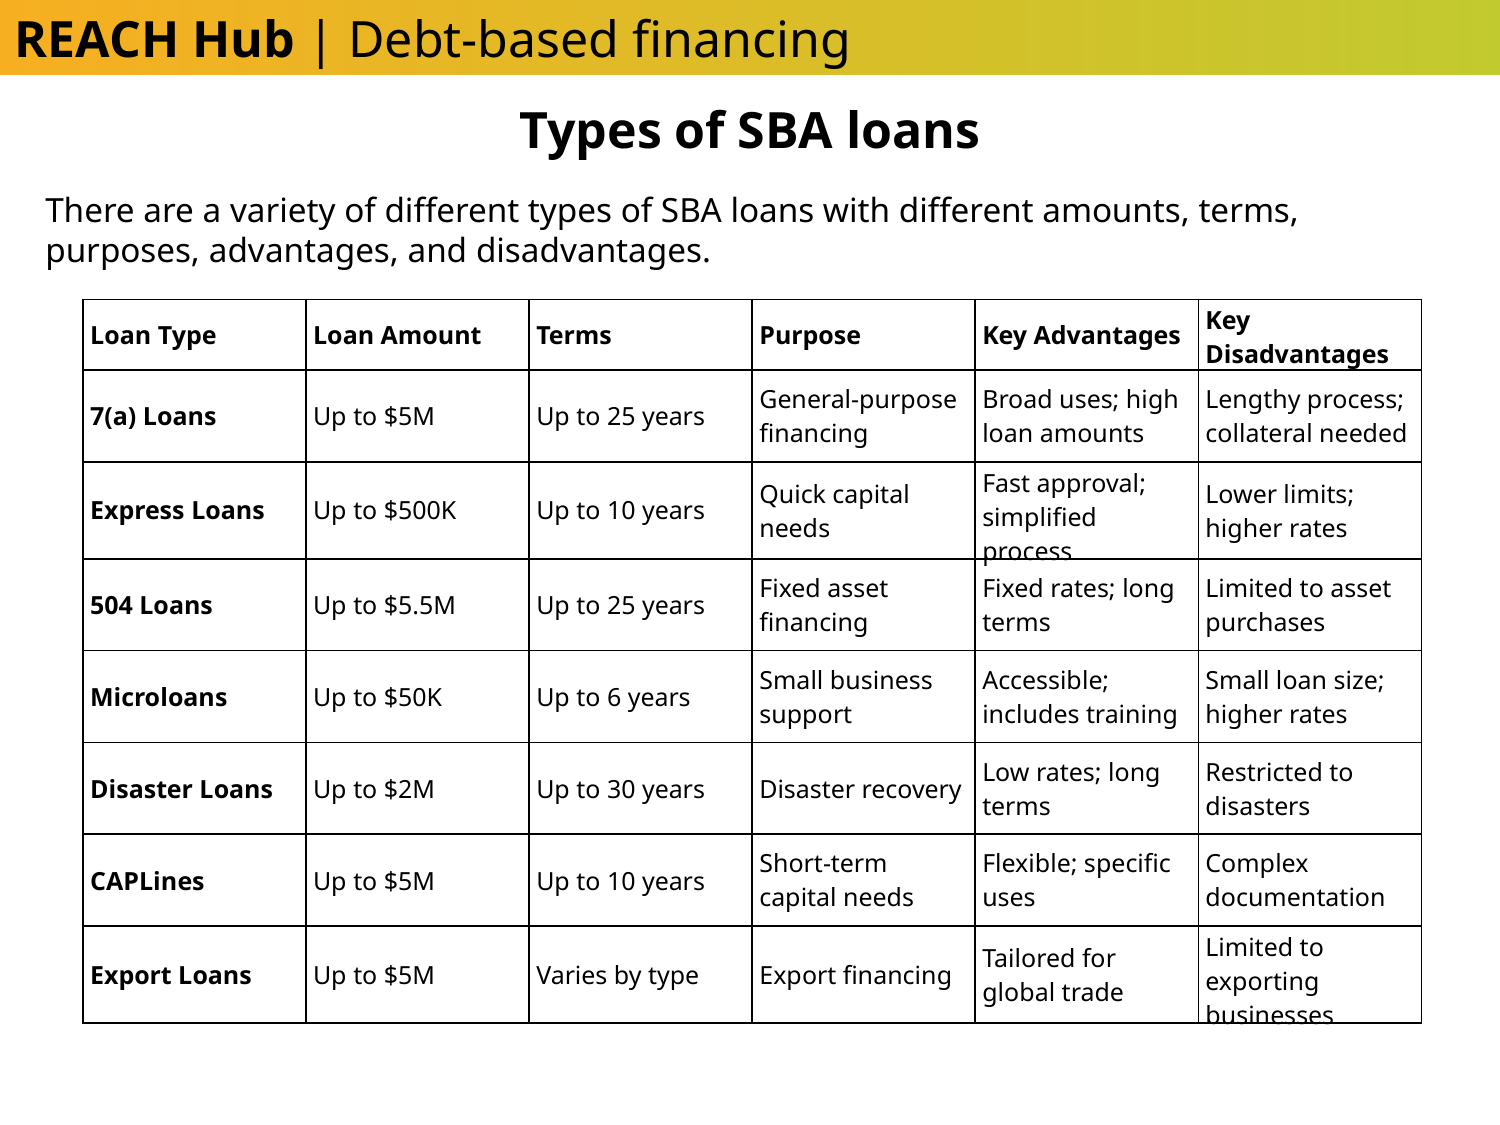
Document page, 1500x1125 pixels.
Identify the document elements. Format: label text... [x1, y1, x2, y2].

table_cell Broad uses; high loan amounts [976, 371, 1198, 461]
table_cell Disaster recovery [753, 743, 974, 833]
table_cell Accessible; includes training [976, 651, 1198, 742]
table_cell Fast approval; simplified process [976, 463, 1198, 558]
table_cell Export financing [753, 927, 974, 1022]
table_cell 7(a) Loans [84, 371, 305, 461]
table_cell Microloans [84, 651, 305, 742]
table_cell Export Loans [84, 927, 305, 1022]
table_header Loan Type [84, 300, 305, 369]
table_header Key Disadvantages [1199, 300, 1421, 369]
table_cell Up to 30 years [530, 743, 751, 833]
table_cell Lower limits; higher rates [1199, 463, 1421, 558]
table_cell Up to $5M [307, 835, 528, 925]
table_cell CAPLines [84, 835, 305, 925]
table_cell Up to $50K [307, 651, 528, 742]
table_cell Up to $500K [307, 463, 528, 558]
table_cell Varies by type [530, 927, 751, 1022]
table_cell Disaster Loans [84, 743, 305, 833]
table_cell Quick capital needs [753, 463, 974, 558]
table_header Loan Amount [307, 300, 528, 369]
table_cell Short-term capital needs [753, 835, 974, 925]
table_header Terms [530, 300, 751, 369]
table_cell Up to $5M [307, 927, 528, 1022]
table_cell Up to $2M [307, 743, 528, 833]
table_cell Express Loans [84, 463, 305, 558]
table_header Purpose [753, 300, 974, 369]
table_cell Up to $5M [307, 371, 528, 461]
table_cell Fixed asset financing [753, 560, 974, 650]
table_cell Tailored for global trade [976, 927, 1198, 1022]
text_box Types of SBA loans [30, 90, 1470, 166]
text_box There are a variety of different types of SBA loans with different amounts, terms, purposes, advantages, and disadvantages. [30, 181, 1470, 277]
table_cell Up to 25 years [530, 560, 751, 650]
table_cell Limited to exporting businesses [1199, 927, 1421, 1022]
table_cell Small business support [753, 651, 974, 742]
table_cell Restricted to disasters [1199, 743, 1421, 833]
table_cell 504 Loans [84, 560, 305, 650]
table_cell Up to 10 years [530, 463, 751, 558]
table_header Key Advantages [976, 300, 1198, 369]
table_cell Fixed rates; long terms [976, 560, 1198, 650]
text_box REACH Hub | Debt-based financing [0, 0, 1500, 75]
table_cell Flexible; specific uses [976, 835, 1198, 925]
table_cell Low rates; long terms [976, 743, 1198, 833]
table_cell Lengthy process; collateral needed [1199, 371, 1421, 461]
table_cell Complex documentation [1199, 835, 1421, 925]
table_cell Limited to asset purchases [1199, 560, 1421, 650]
table_cell Up to 6 years [530, 651, 751, 742]
table_cell Small loan size; higher rates [1199, 651, 1421, 742]
table_cell Up to 10 years [530, 835, 751, 925]
table_cell Up to 25 years [530, 371, 751, 461]
table_cell General-purpose financing [753, 371, 974, 461]
table_cell Up to $5.5M [307, 560, 528, 650]
